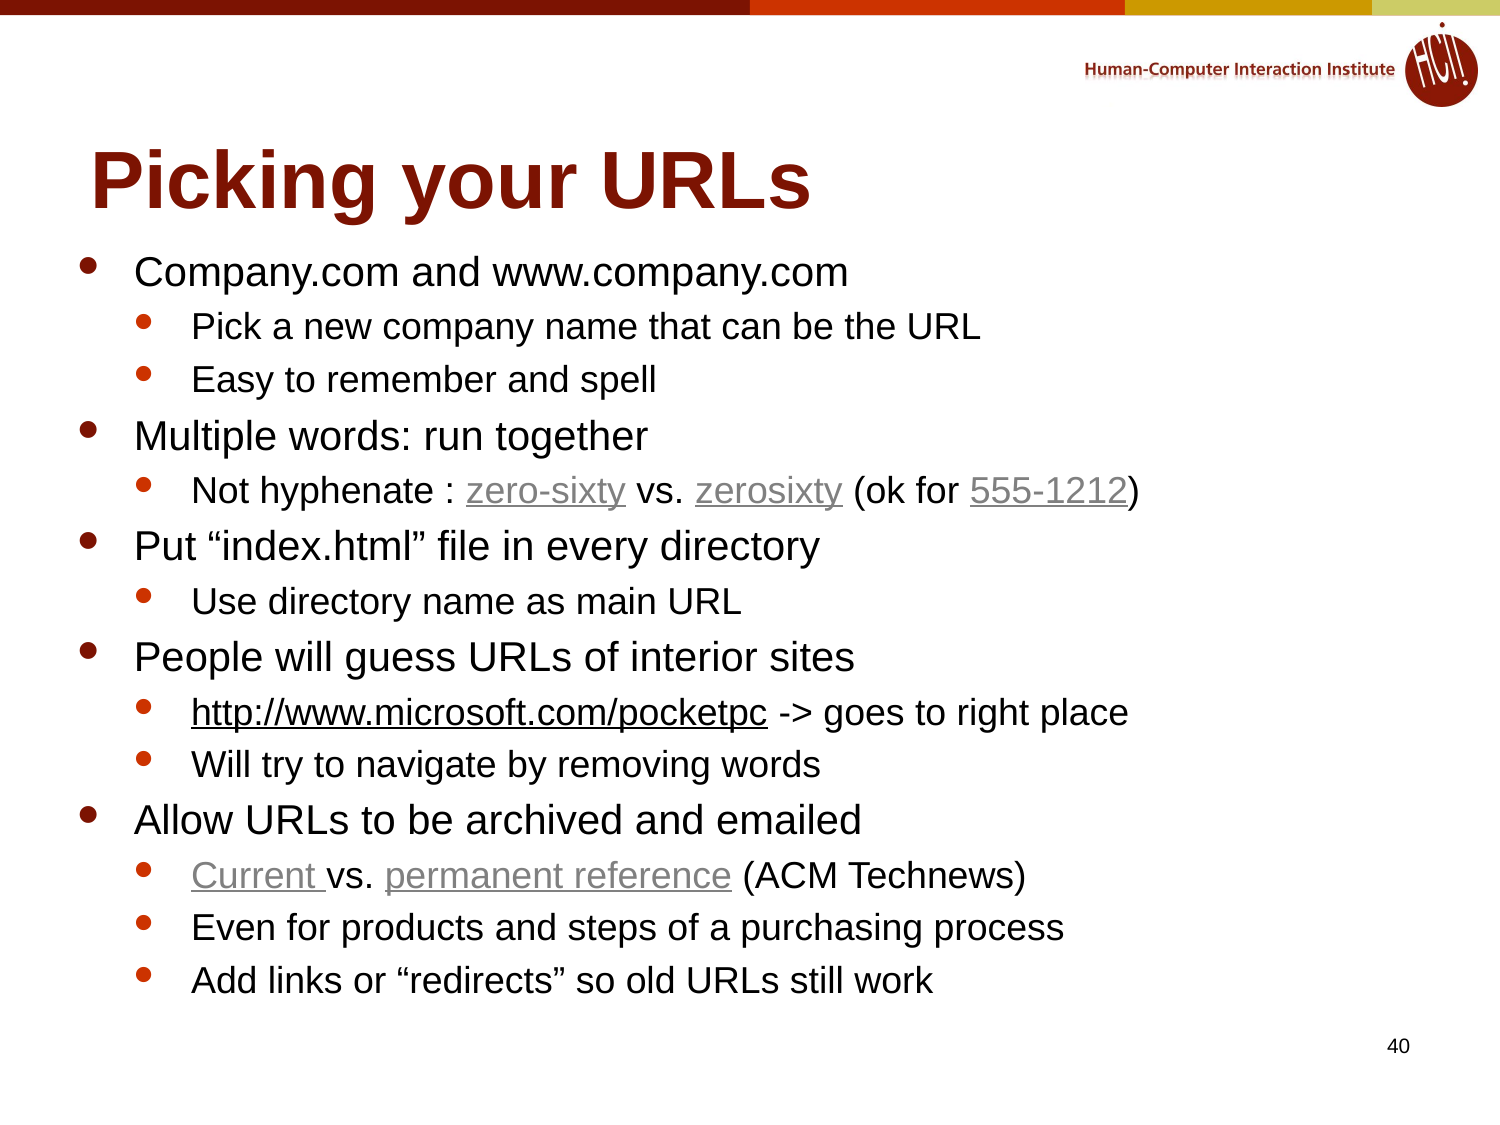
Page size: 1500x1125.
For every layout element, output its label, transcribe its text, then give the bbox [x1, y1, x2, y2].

picture [1313, 22, 1478, 107]
title Picking your URLs [74, 19, 1313, 233]
slide_number 40 [1074, 1024, 1426, 1101]
list Company.com and www.company.com Pick a new company name that can be the URL Easy to remember and spell Multiple words: run together Not hyphenate : zero-sixty vs. zerosixty (ok for 555-1212) Put “index.html” file in every directory Use directory name as main URL People will guess URLs of interior sites http://www.microsoft.com/pocketpc -> goes to right place Will try to navigate by removing words Allow URLs to be archived and emailed Current vs. permanent reference (ACM Technews) Even for products and steps of a purchasing process Add links or “redirects” so old URLs still work [62, 237, 1426, 1076]
